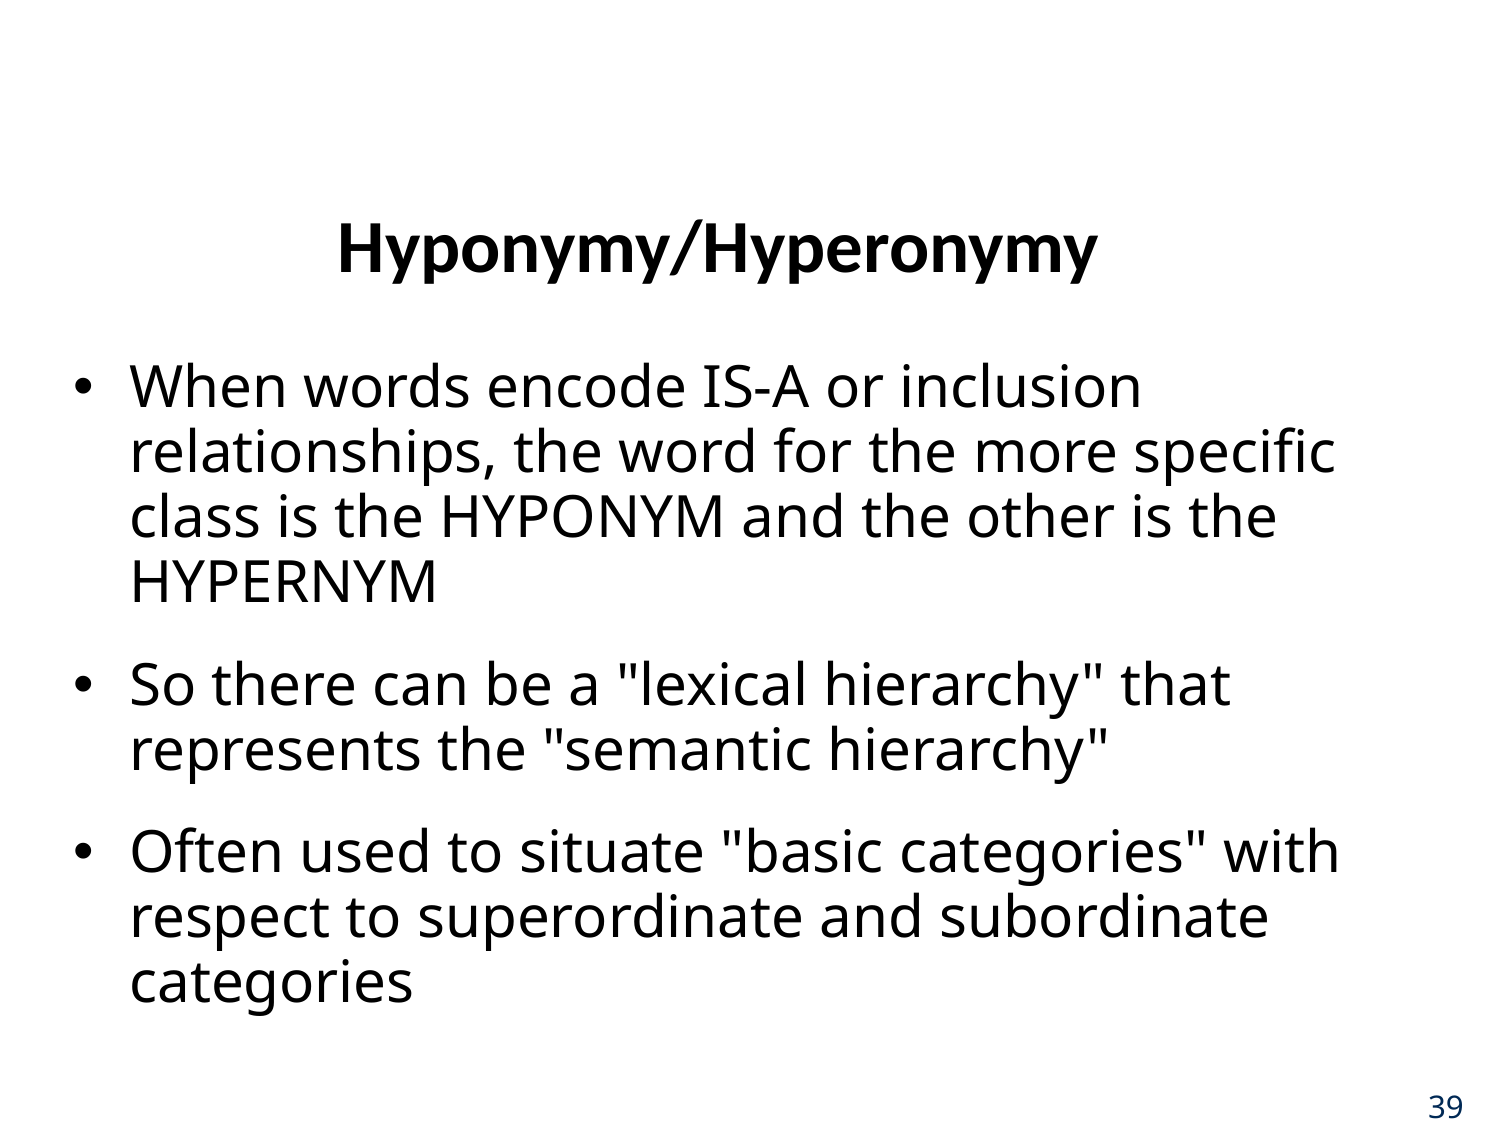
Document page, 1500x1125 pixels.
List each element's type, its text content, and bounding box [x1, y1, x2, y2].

text_box When words encode IS-A or inclusion relationships, the word for the more specific class is the HYPONYM and the other is the HYPERNYM So there can be a "lexical hierarchy" that represents the "semantic hierarchy" Often used to situate "basic categories" with respect to superordinate and subordinate categories [62, 349, 1463, 1022]
text_box 39 [1438, 1081, 1454, 1119]
title Hyponymy/Hyperonymy [0, 149, 1438, 346]
